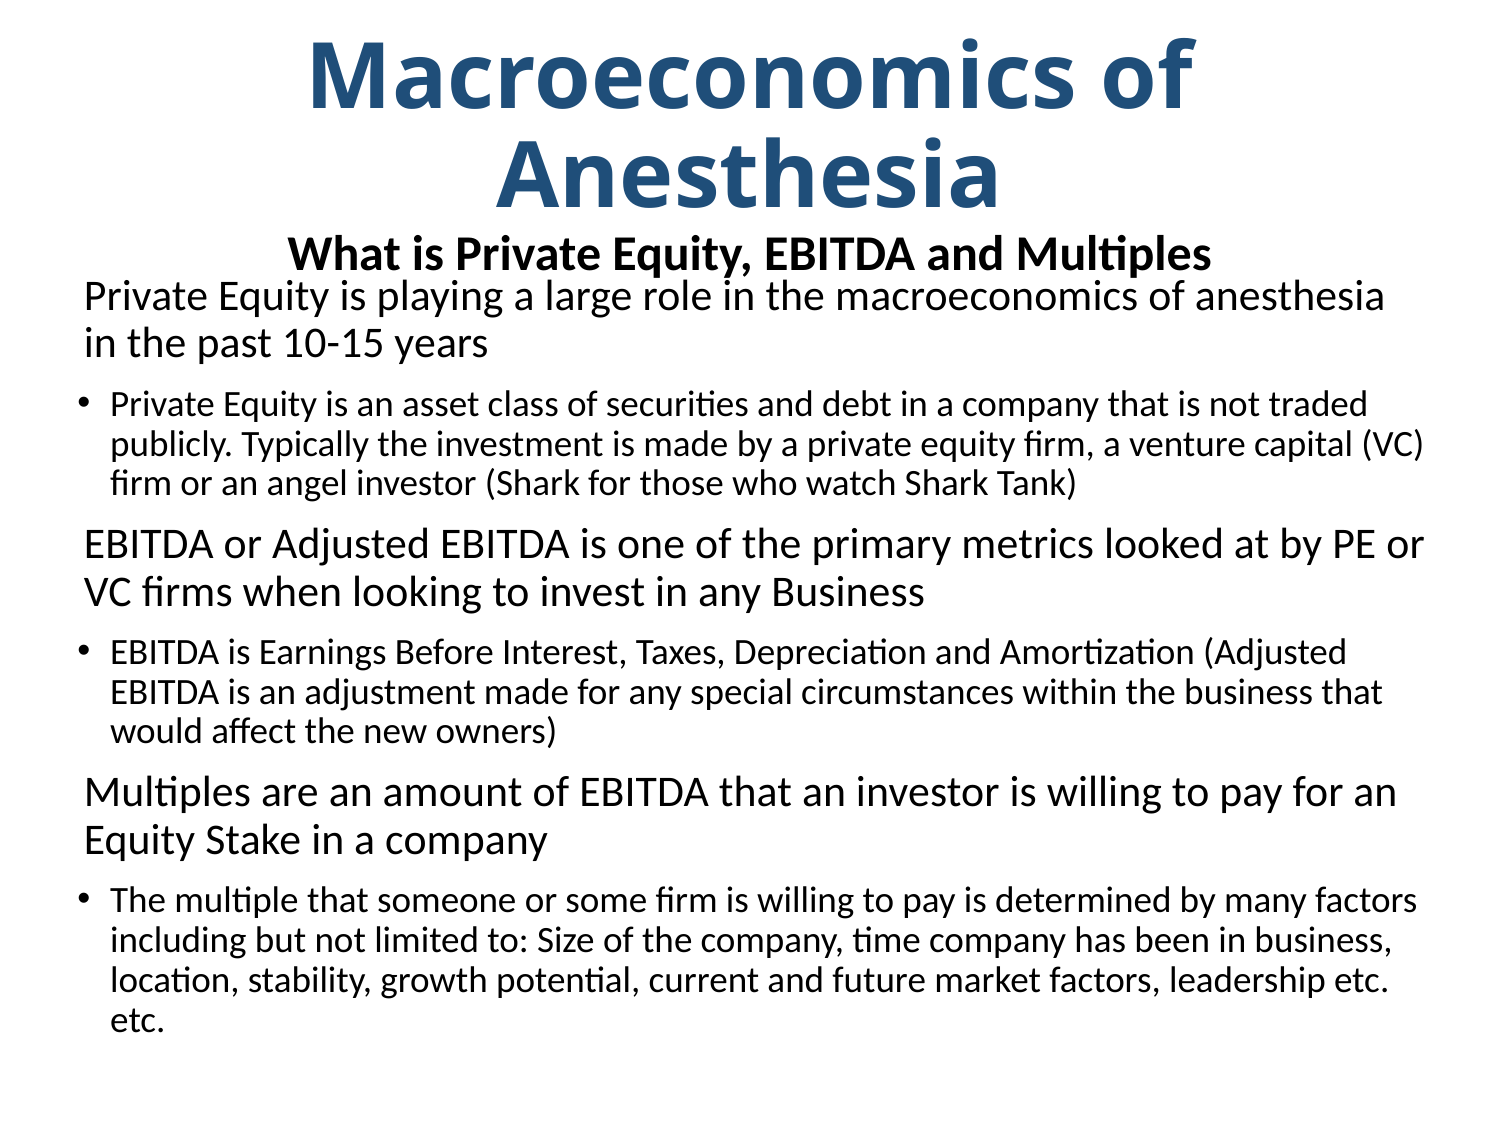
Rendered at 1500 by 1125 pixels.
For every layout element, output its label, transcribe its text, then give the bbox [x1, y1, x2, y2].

title Macroeconomics of Anesthesia What is Private Equity, EBITDA and Multiples [90, 45, 1410, 265]
list Private Equity is playing a large role in the macroeconomics of anesthesia in the past 10-15 years Private Equity is an asset class of securities and debt in a company that is not traded publicly. Typically the investment is made by a private equity firm, a venture capital (VC) firm or an angel investor (Shark for those who watch Shark Tank) EBITDA or Adjusted EBITDA is one of the primary metrics looked at by PE or VC firms when looking to invest in any Business EBITDA is Earnings Before Interest, Taxes, Depreciation and Amortization (Adjusted EBITDA is an adjustment made for any special circumstances within the business that would affect the new owners) Multiples are an amount of EBITDA that an investor is willing to pay for an Equity Stake in a company The multiple that someone or some firm is willing to pay is determined by many factors including but not limited to: Size of the company, time company has been in business, location, stability, growth potential, current and future market factors, leadership etc. etc. [62, 265, 1442, 1053]
